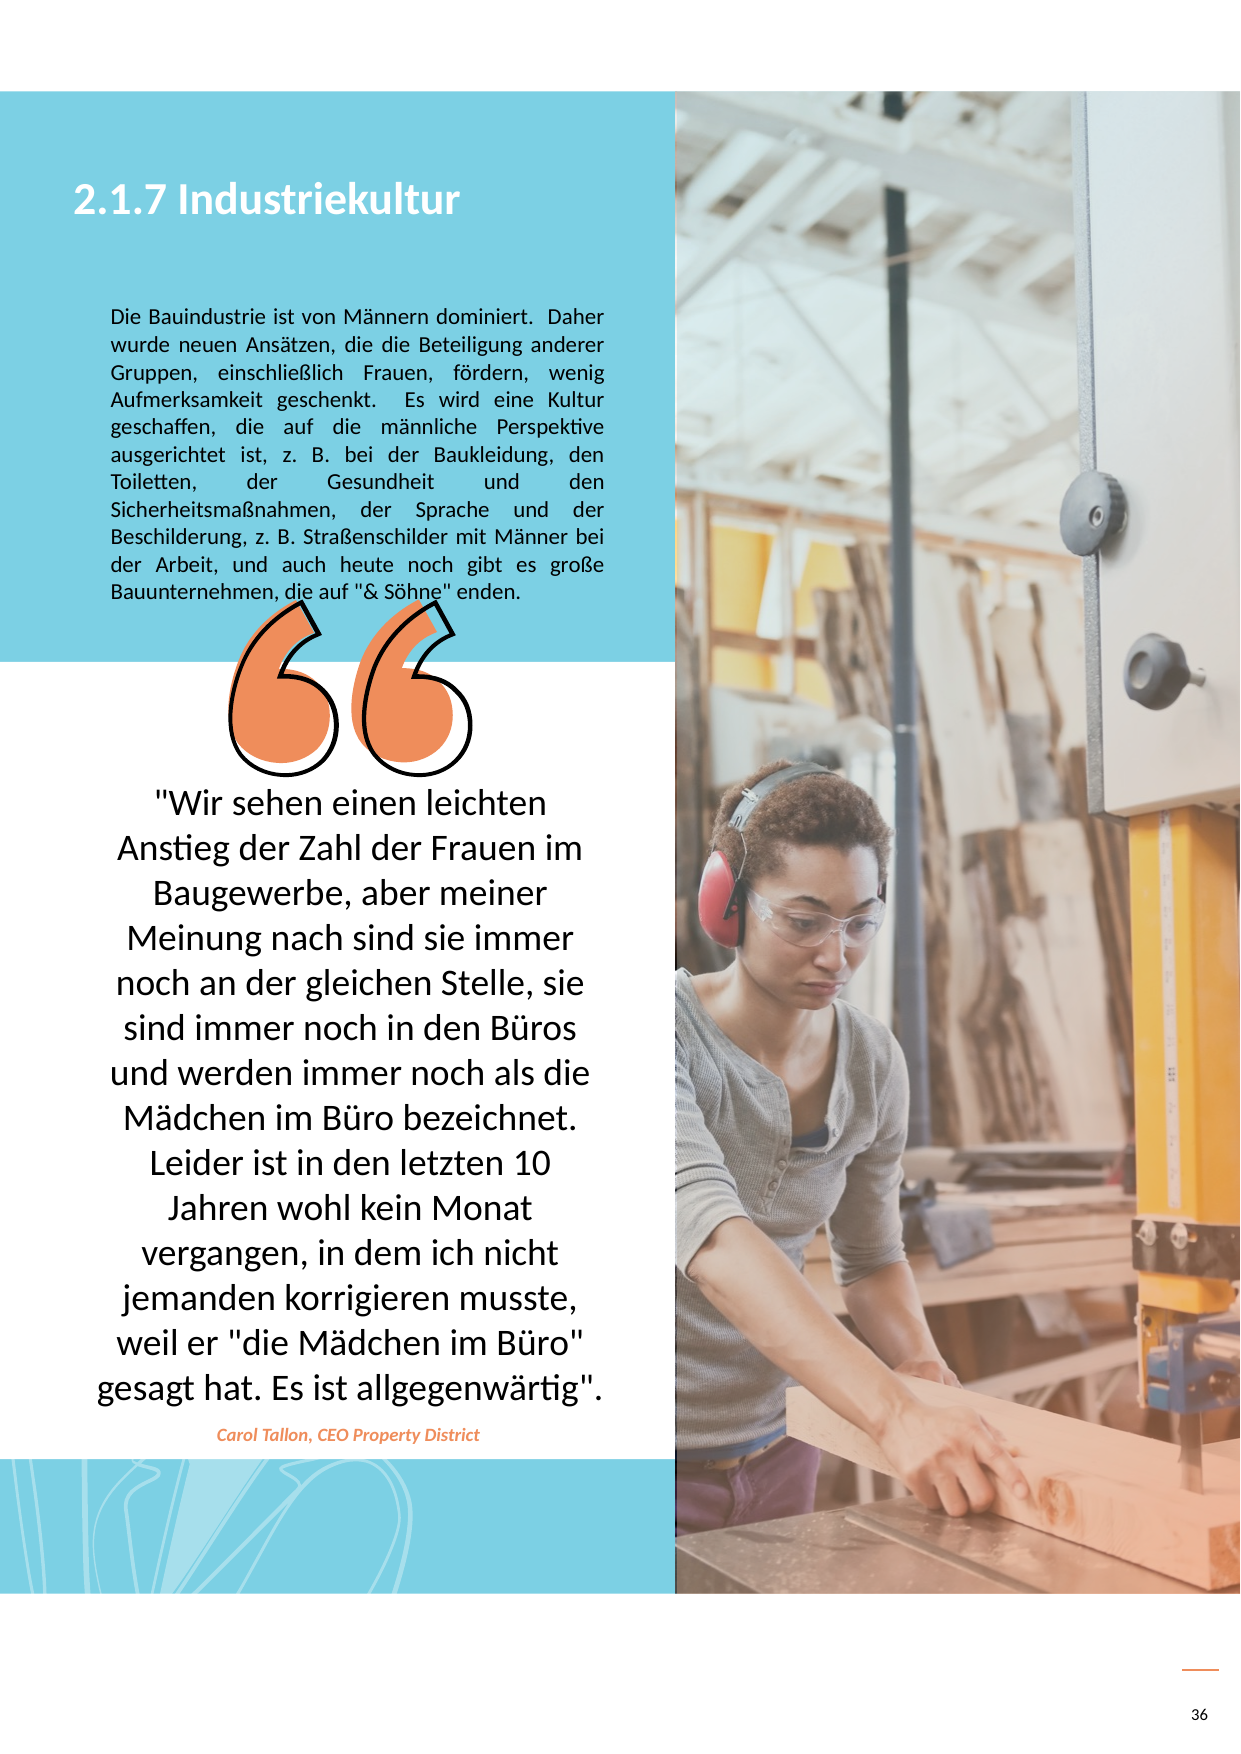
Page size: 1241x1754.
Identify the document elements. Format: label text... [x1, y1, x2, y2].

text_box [228, 599, 473, 778]
slide_number 36 [1170, 1692, 1229, 1736]
text_box "Wir sehen einen leichten Anstieg der Zahl der Frauen im Baugewerbe, aber meiner Meinung nach sind sie immer noch an der gleichen Stelle, sie sind immer noch in den Büros und werden immer noch als die Mädchen im Büro bezeichnet. Leider ist in den letzten 10 Jahren wohl kein Monat vergangen, in dem ich nicht jemanden korrigieren musste, weil er "die Mädchen im Büro" gesagt hat. Es ist allgegenwärtig". [80, 970, 620, 1215]
list Die Bauindustrie ist von Männern dominiert. Daher wurde neuen Ansätzen, die die Beteiligung anderer Gruppen, einschließlich Frauen, fördern, wenig Aufmerksamkeit geschenkt. Es wird eine Kultur geschaffen, die auf die männliche Perspektive ausgerichtet ist, z. B. bei der Baukleidung, den Toiletten, der Gesundheit und den Sicherheitsmaßnahmen, der Sprache und der Beschilderung, z. B. Straßenschilder mit Männer bei der Arbeit, und auch heute noch gibt es große Bauunternehmen, die auf "& Söhne" enden. [95, 294, 621, 651]
picture [674, 91, 1241, 1594]
text_box Carol Tallon, CEO Property District [80, 1414, 616, 1480]
text_box 2.1.7 Industriekultur [48, 161, 609, 247]
text_box [0, 661, 674, 1460]
text_box [0, 91, 674, 661]
